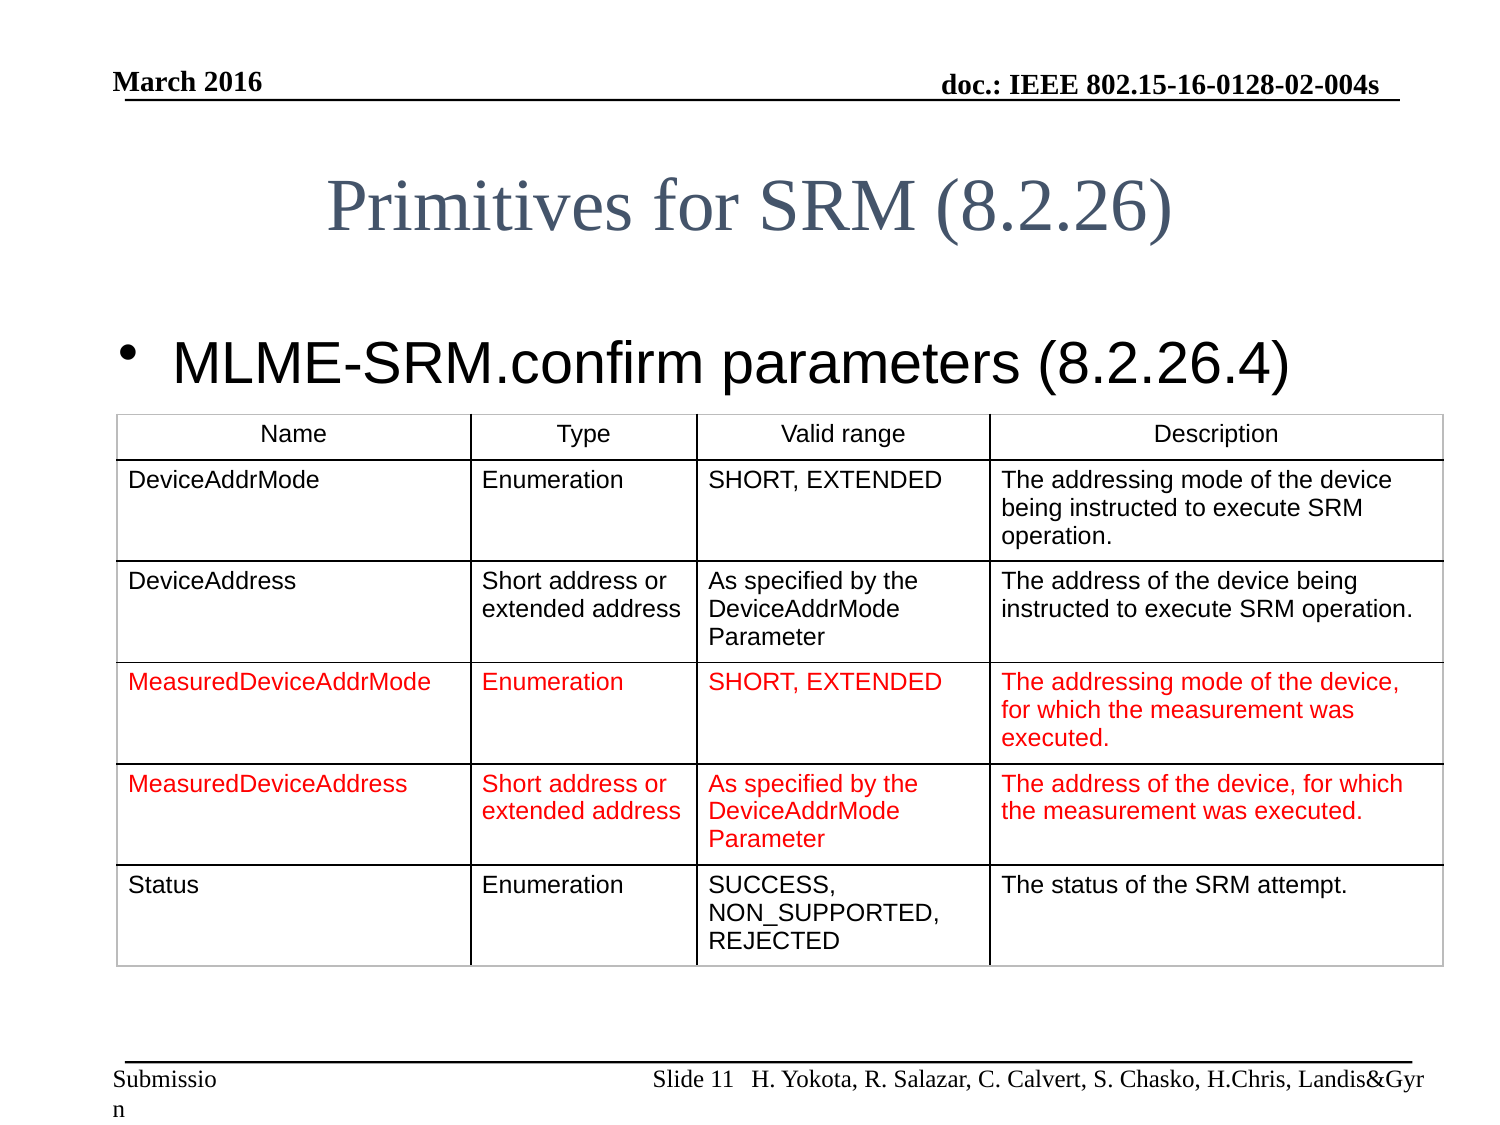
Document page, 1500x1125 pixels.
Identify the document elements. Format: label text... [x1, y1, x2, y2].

table_cell Status [118, 866, 470, 965]
table_cell Short address or extended address [472, 562, 696, 662]
table_cell As specified by the DeviceAddrMode Parameter [698, 562, 989, 662]
table_cell The address of the device, for which the measurement was executed. [991, 765, 1442, 864]
table_cell Enumeration [472, 866, 696, 965]
table_cell SUCCESS, NON_SUPPORTED, REJECTED [698, 866, 989, 965]
table_cell SHORT, EXTENDED [698, 461, 989, 560]
table_cell DeviceAddrMode [118, 461, 470, 560]
table_cell As specified by the DeviceAddrMode Parameter [698, 765, 989, 864]
table_cell Short address or extended address [472, 765, 696, 864]
table_cell The addressing mode of the device, for which the measurement was executed. [991, 663, 1442, 763]
table_cell MeasuredDeviceAddress [118, 765, 470, 864]
table_cell MeasuredDeviceAddrMode [118, 663, 470, 763]
table_header Valid range [698, 415, 989, 459]
table_cell Enumeration [472, 663, 696, 763]
table_cell The addressing mode of the device being instructed to execute SRM operation. [991, 461, 1442, 560]
table_header Type [472, 415, 696, 459]
table_cell Enumeration [472, 461, 696, 560]
slide_number Slide 11 [650, 1062, 737, 1093]
table_cell DeviceAddress [118, 562, 470, 662]
table_header Name [118, 415, 470, 459]
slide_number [112, 62, 375, 98]
footer H. Yokota, R. Salazar, C. Calvert, S. Chasko, H.Chris, Landis&Gyr [750, 1062, 1425, 1093]
table_cell SHORT, EXTENDED [698, 663, 989, 763]
table_cell The status of the SRM attempt. [991, 866, 1442, 965]
table_header Description [991, 415, 1442, 459]
list MLME-SRM.confirm parameters (8.2.26.4) [103, 316, 1397, 404]
table_cell The address of the device being instructed to execute SRM operation. [991, 562, 1442, 662]
title Primitives for SRM (8.2.26) [112, 112, 1388, 288]
